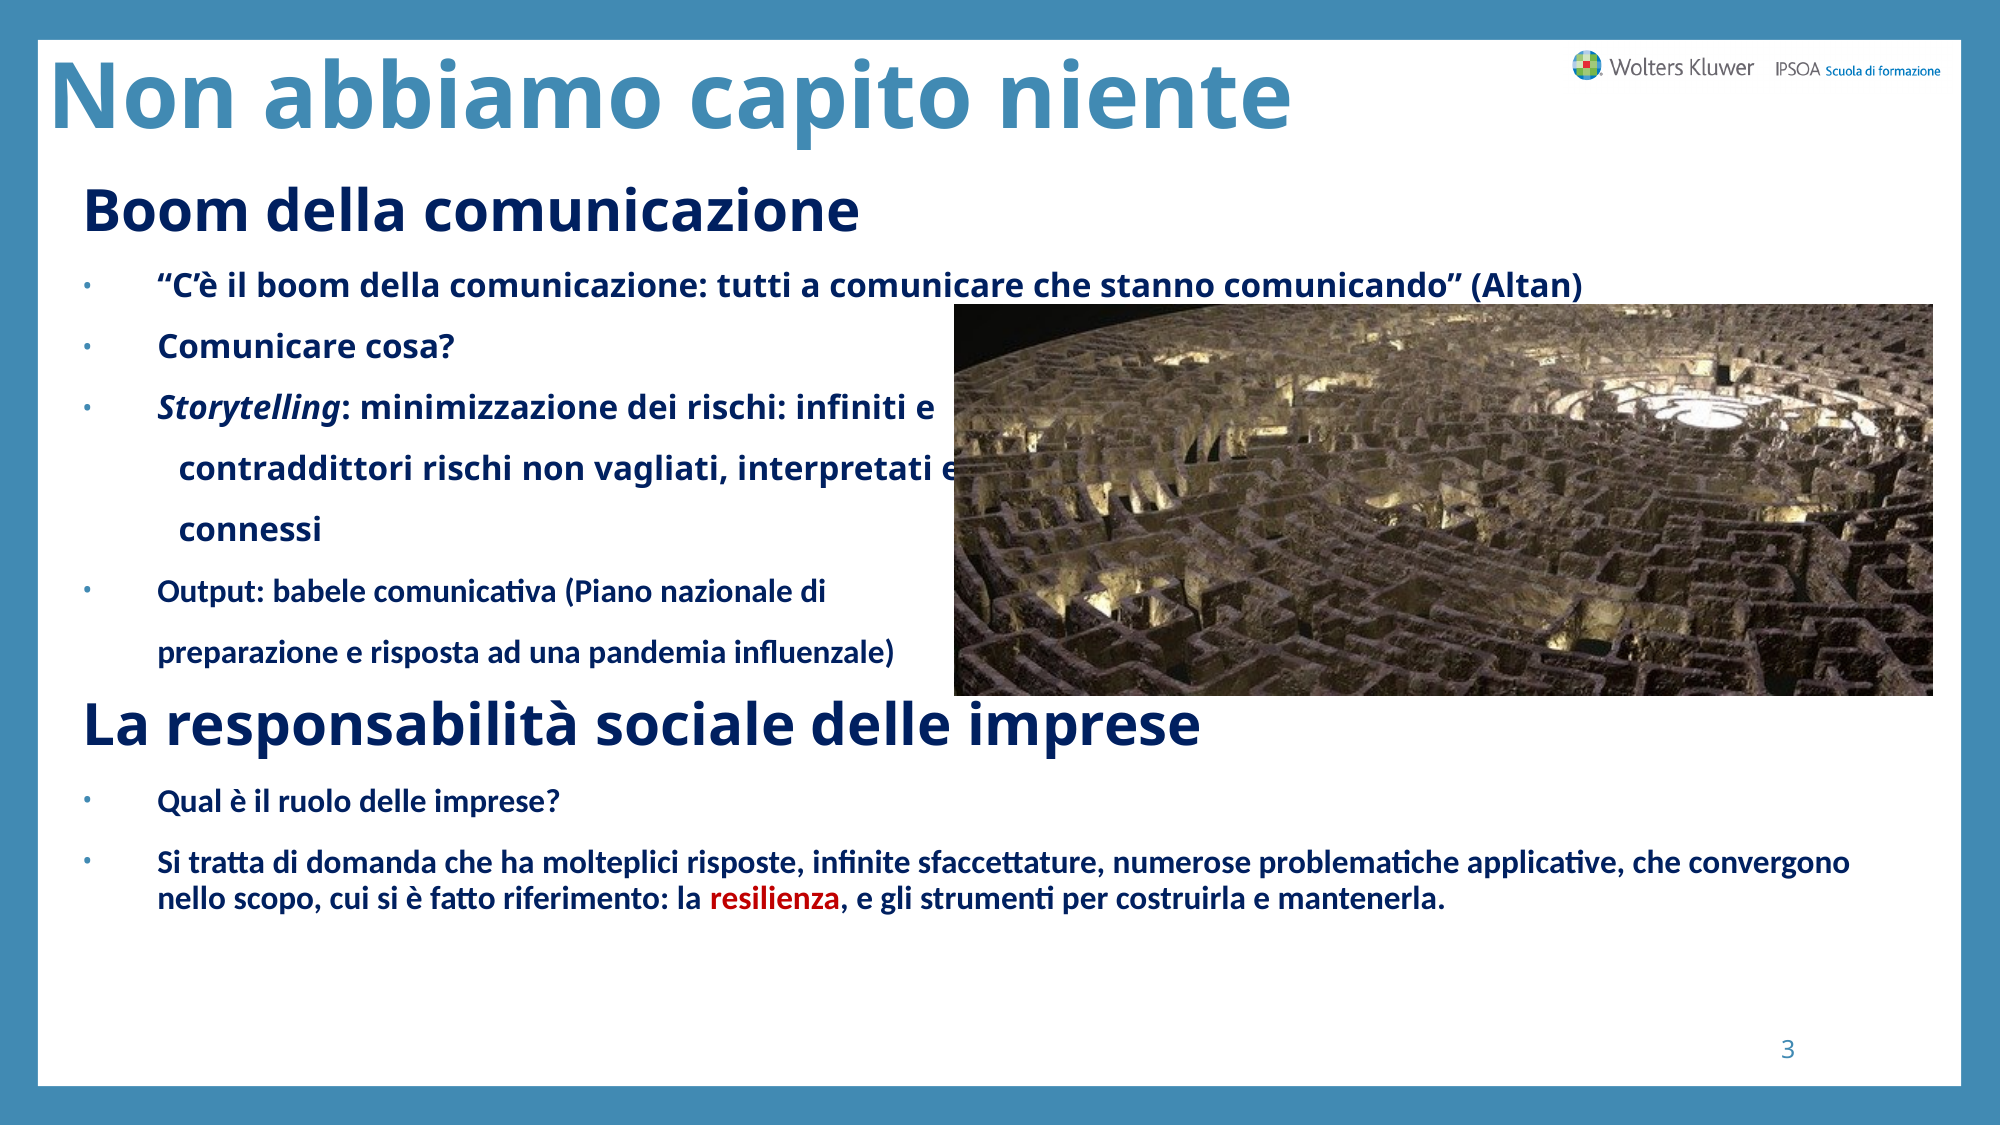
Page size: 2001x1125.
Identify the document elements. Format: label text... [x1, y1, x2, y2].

picture [954, 303, 1933, 696]
title Non abbiamo capito niente [33, 39, 1659, 159]
list Boom della comunicazione “C’è il boom della comunicazione: tutti a comunicare che stanno comunicando” (Altan) Comunicare cosa? Storytelling: minimizzazione dei rischi: infiniti e contraddittori rischi non vagliati, interpretati e connessi Output: babele comunicativa (Piano nazionale di preparazione e risposta ad una pandemia influenzale) La responsabilità sociale delle imprese Qual è il ruolo delle imprese? Si tratta di domanda che ha molteplici risposte, infinite sfaccettature, numerose problematiche applicative, che convergono nello scopo, cui si è fatto riferimento: la resilienza, e gli strumenti per costruirla e mantenerla. [67, 173, 1907, 1085]
slide_number 3 [1530, 1020, 1811, 1081]
picture [1562, 40, 1953, 94]
